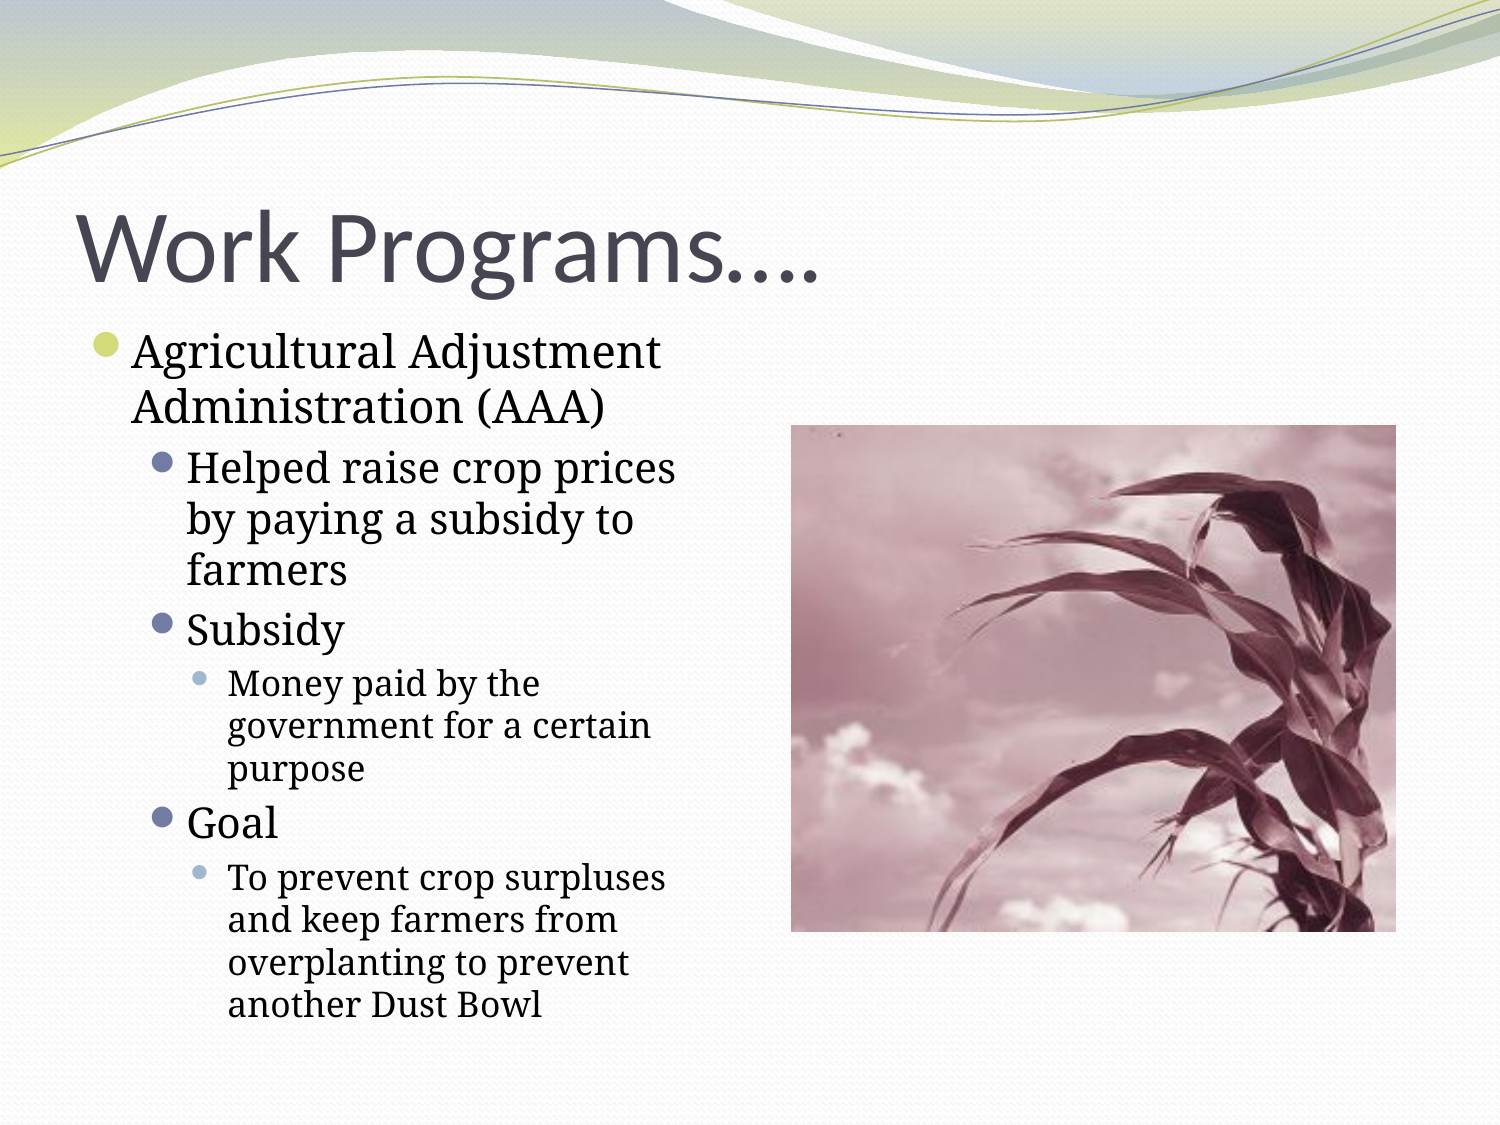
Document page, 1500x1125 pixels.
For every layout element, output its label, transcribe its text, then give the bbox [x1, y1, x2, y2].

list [791, 425, 1397, 933]
list Agricultural Adjustment Administration (AAA) Helped raise crop prices by paying a subsidy to farmers Subsidy Money paid by the government for a certain purpose Goal To prevent crop surpluses and keep farmers from overplanting to prevent another Dust Bowl [75, 314, 738, 1043]
title Work Programs…. [75, 115, 1425, 303]
